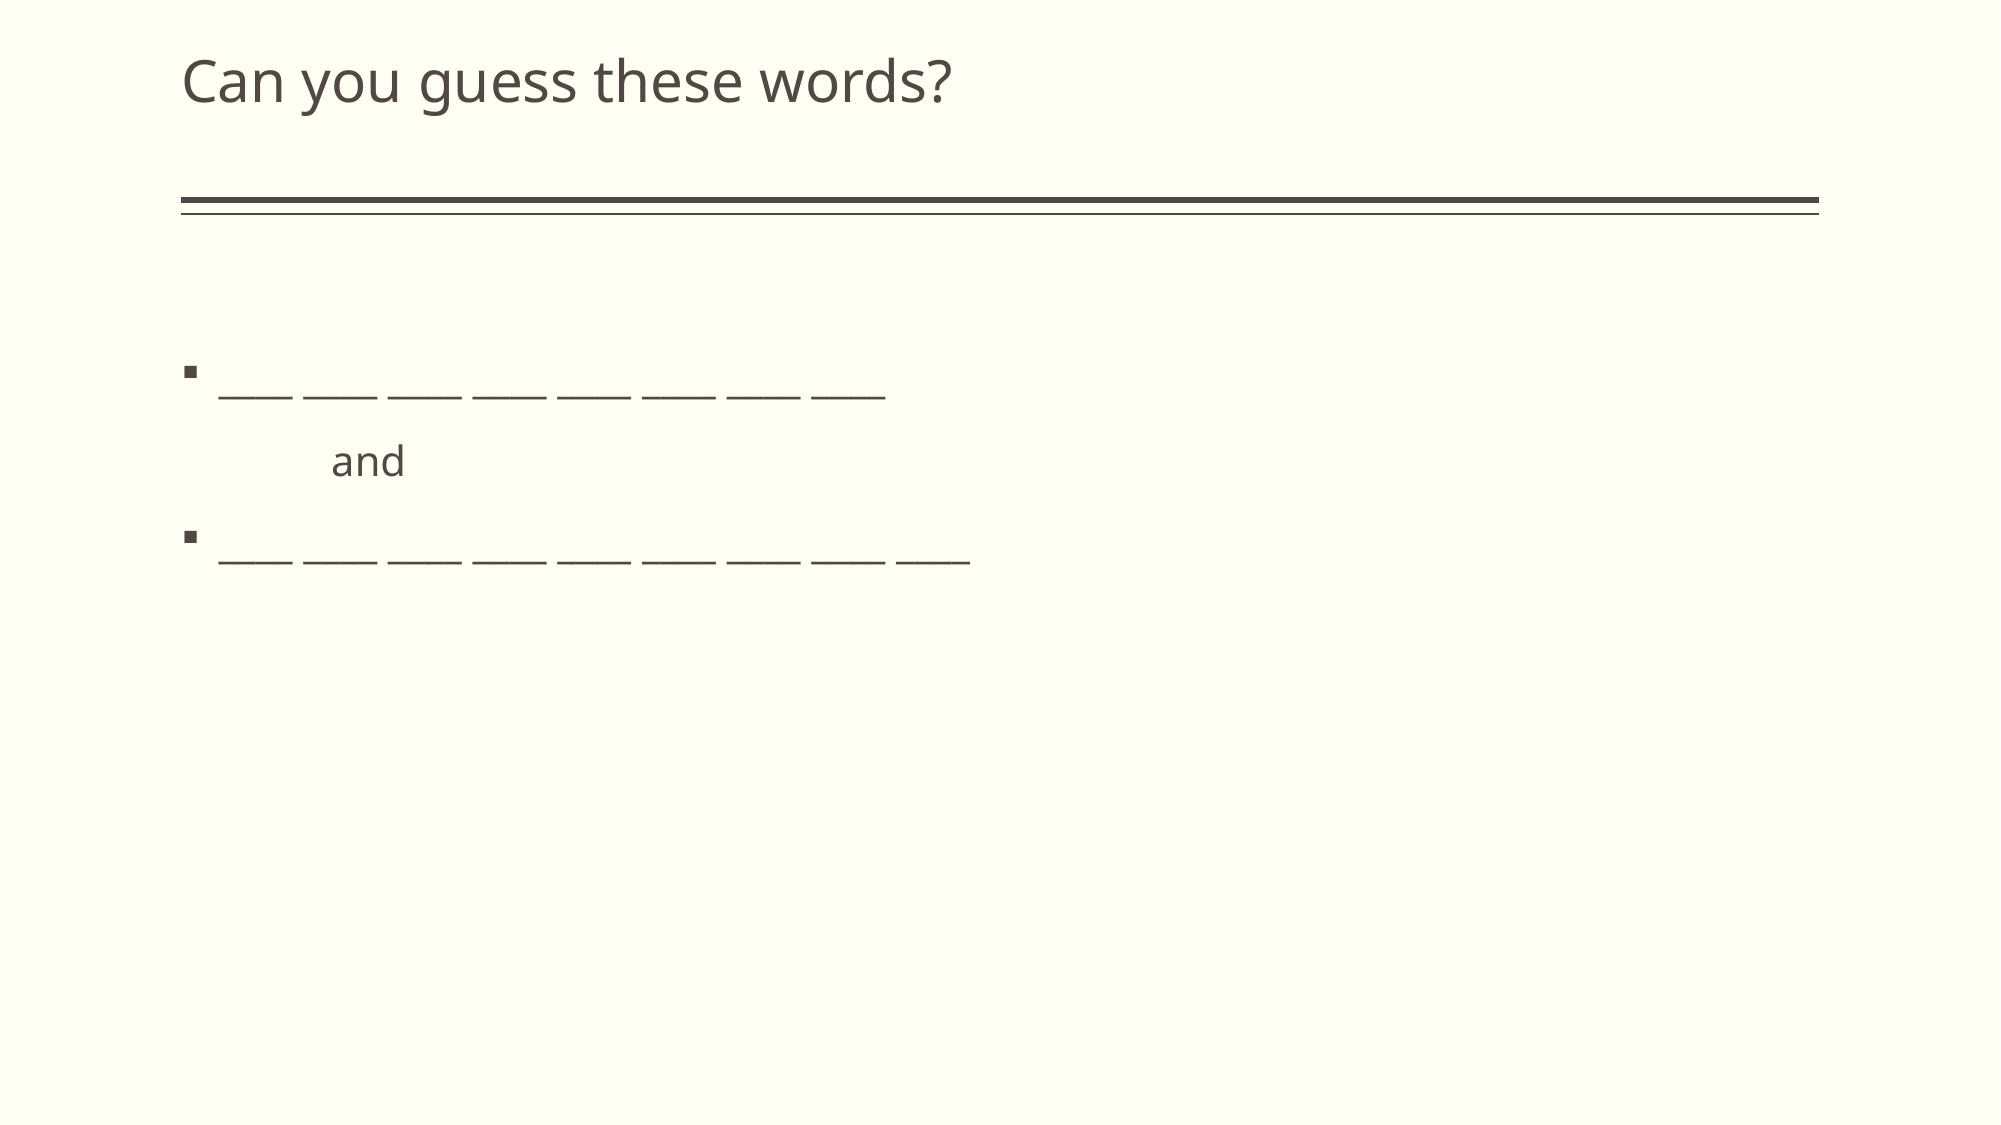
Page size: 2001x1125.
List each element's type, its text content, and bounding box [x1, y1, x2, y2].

list ____ ____ ____ ____ ____ ____ ____ ____ and ____ ____ ____ ____ ____ ____ ____ ____ ____ [181, 262, 1819, 1013]
title Can you guess these words? [181, 12, 1819, 193]
